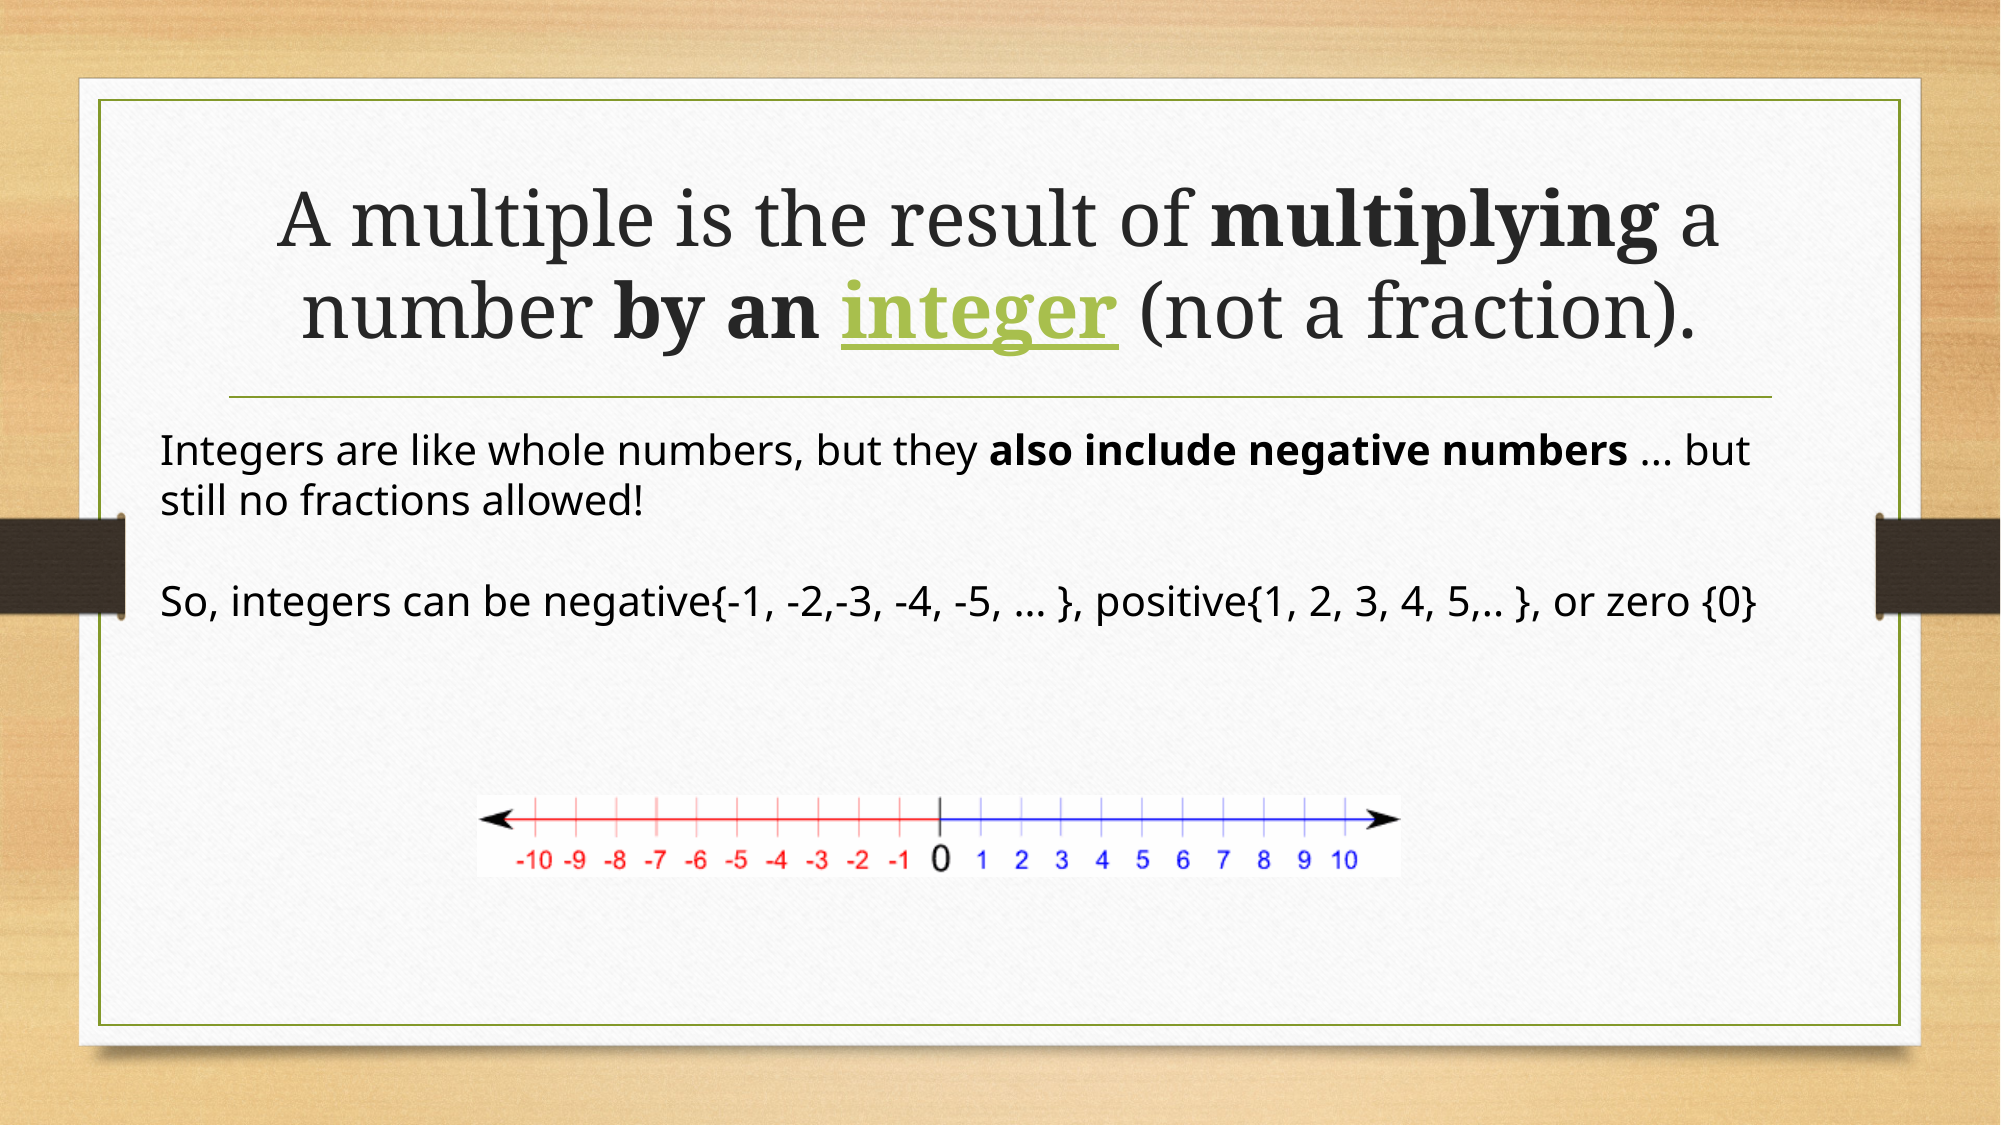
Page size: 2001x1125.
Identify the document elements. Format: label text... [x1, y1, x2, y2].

picture [0, 0, 2001, 1125]
text_box Integers are like whole numbers, but they also include negative numbers ... but still no fractions allowed! So, integers can be negative{-1, -2,-3, -4, -5, … }, positive{1, 2, 3, 4, 5,.. }, or zero {0} [145, 416, 1820, 632]
title A multiple is the result of multiplying a number by an integer (not a fraction). [212, 160, 1788, 376]
